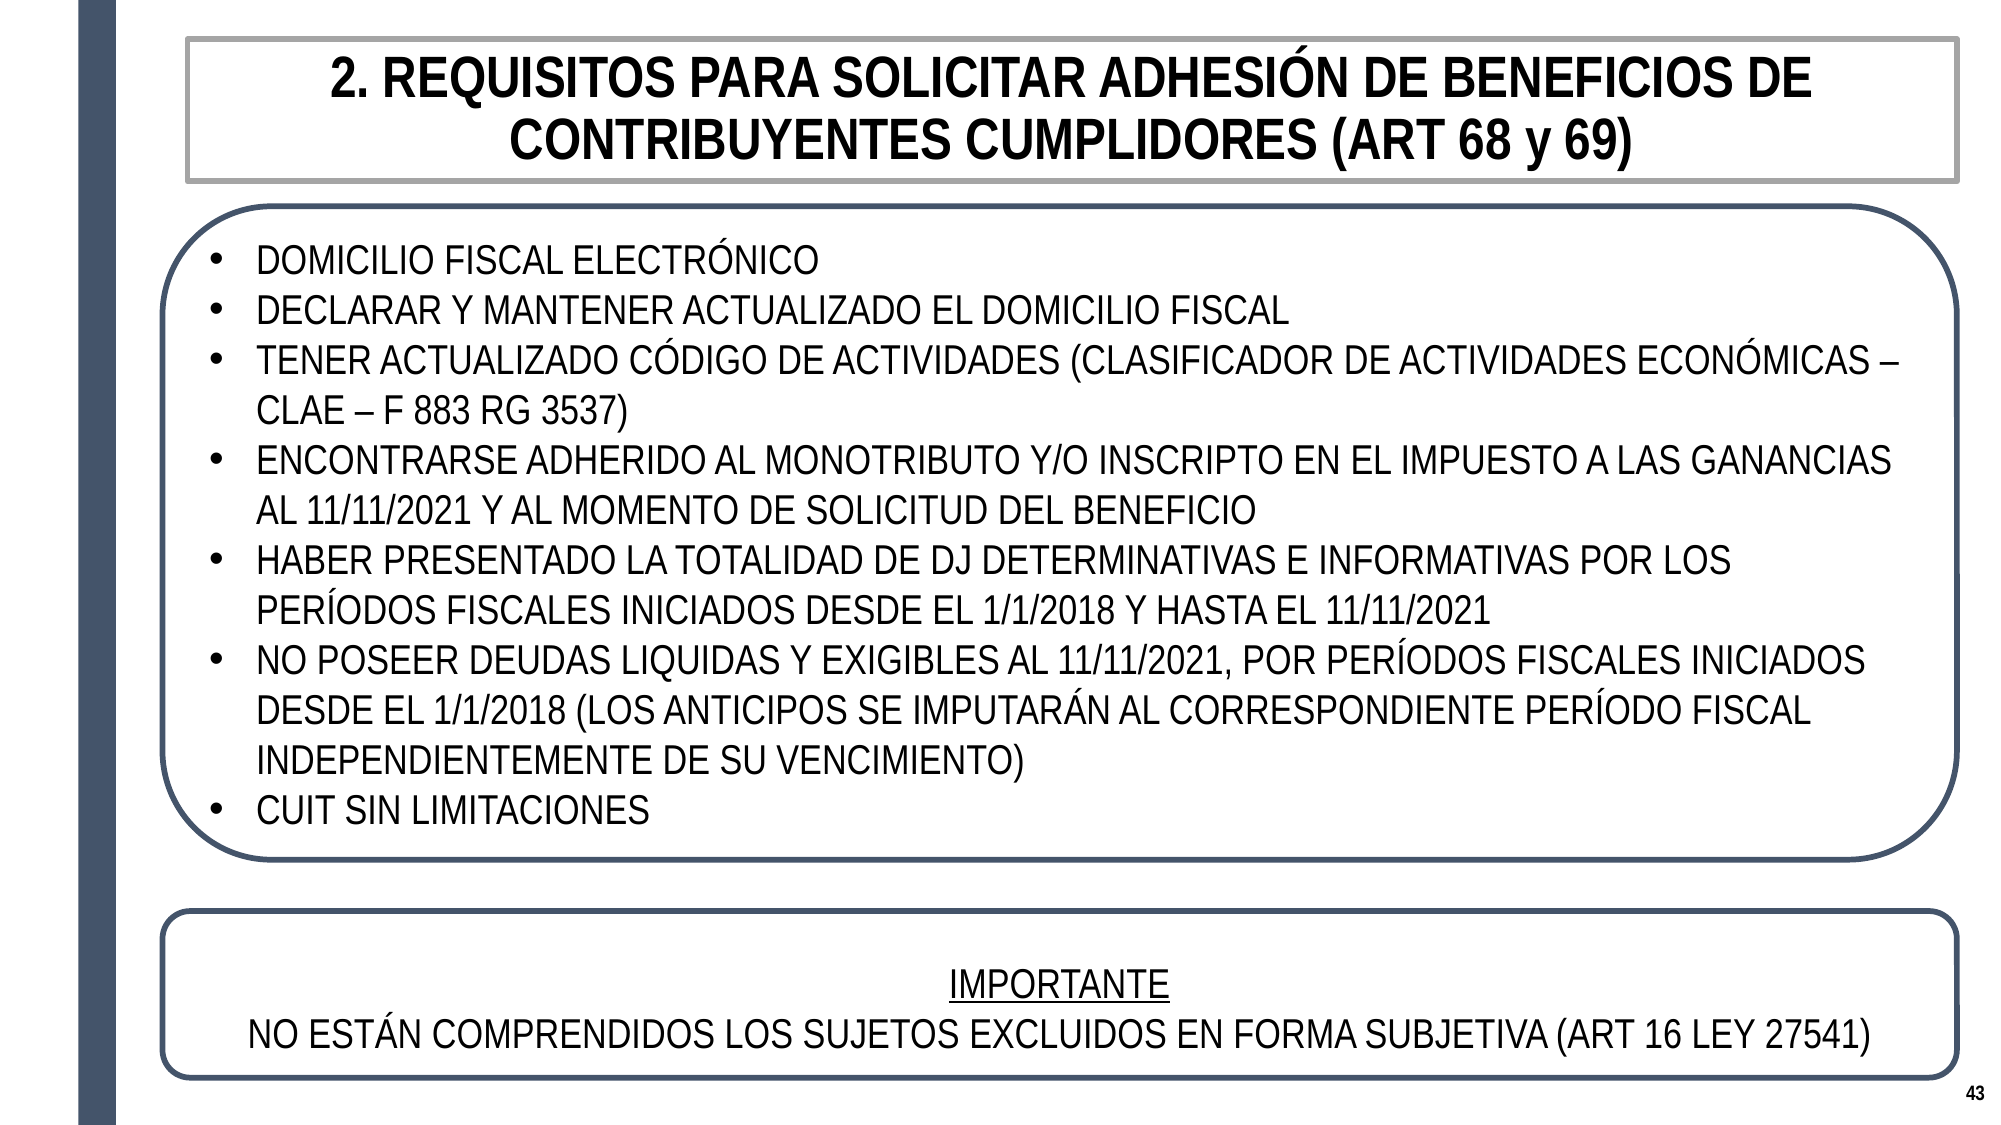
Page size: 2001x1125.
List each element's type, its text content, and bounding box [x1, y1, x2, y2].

text_box DOMICILIO FISCAL ELECTRÓNICO DECLARAR Y MANTENER ACTUALIZADO EL DOMICILIO FISCAL TENER ACTUALIZADO CÓDIGO DE ACTIVIDADES (CLASIFICADOR DE ACTIVIDADES ECONÓMICAS – CLAE – F 883 RG 3537) ENCONTRARSE ADHERIDO AL MONOTRIBUTO Y/O INSCRIPTO EN EL IMPUESTO A LAS GANANCIAS AL 11/11/2021 Y AL MOMENTO DE SOLICITUD DEL BENEFICIO HABER PRESENTADO LA TOTALIDAD DE DJ DETERMINATIVAS E INFORMATIVAS POR LOS PERÍODOS FISCALES INICIADOS DESDE EL 1/1/2018 Y HASTA EL 11/11/2021 NO POSEER DEUDAS LIQUIDAS Y EXIGIBLES AL 11/11/2021, POR PERÍODOS FISCALES INICIADOS DESDE EL 1/1/2018 (LOS ANTICIPOS SE IMPUTARÁN AL CORRESPONDIENTE PERÍODO FISCAL INDEPENDIENTEMENTE DE SU VENCIMIENTO) CUIT SIN LIMITACIONES [159, 203, 1960, 863]
title 2. REQUISITOS PARA SOLICITAR ADHESIÓN DE BENEFICIOS DE CONTRIBUYENTES CUMPLIDORES (ART 68 y 69) [185, 36, 1960, 184]
text_box IMPORTANTE NO ESTÁN COMPRENDIDOS LOS SUJETOS EXCLUIDOS EN FORMA SUBJETIVA (ART 16 LEY 27541) [159, 908, 1960, 1081]
slide_number 42 [1738, 1058, 2000, 1125]
